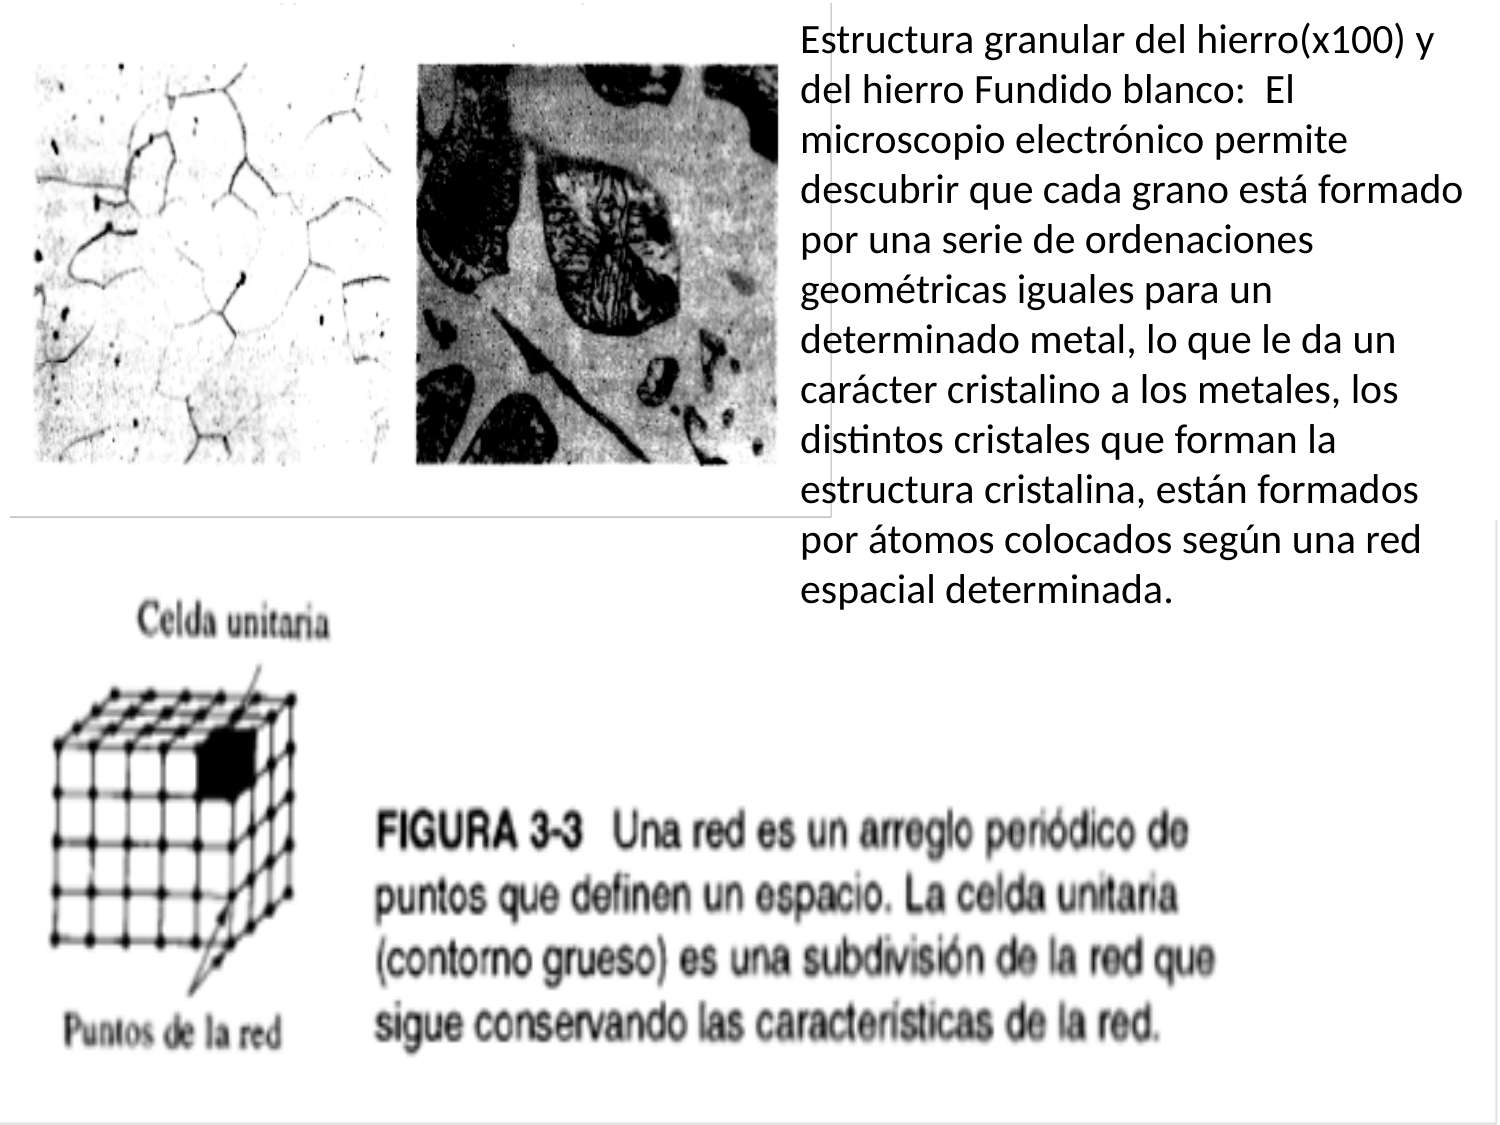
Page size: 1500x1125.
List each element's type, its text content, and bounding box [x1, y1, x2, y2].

text_box Estructura granular del hierro(x100) y del hierro Fundido blanco: El microscopio electrónico permite descubrir que cada grano está formado por una serie de ordenaciones geométricas iguales para un determinado metal, lo que le da un carácter cristalino a los metales, los distintos cristales que forman la estructura cristalina, están formados por átomos colocados según una red espacial determinada. [835, 4, 1500, 519]
picture [0, 2, 1500, 1125]
